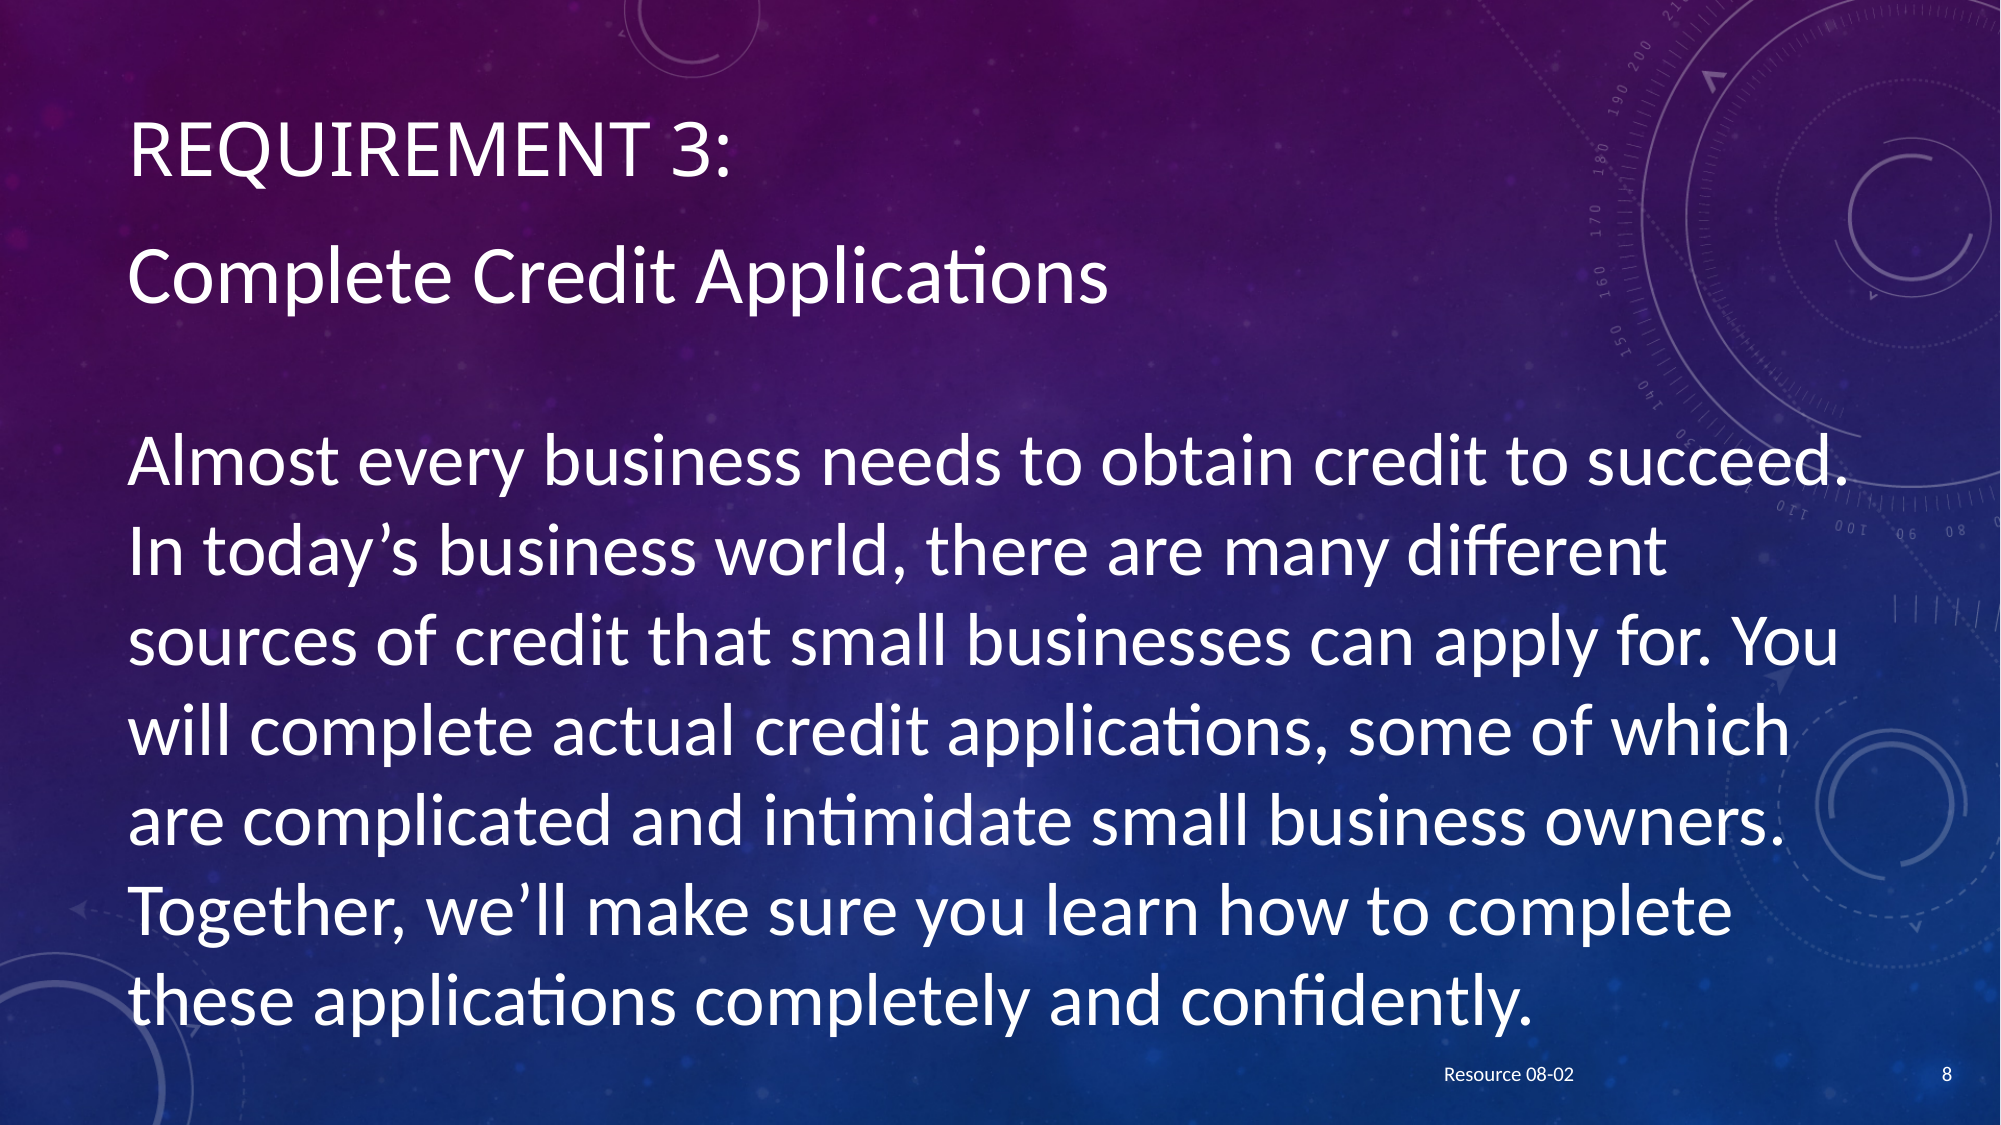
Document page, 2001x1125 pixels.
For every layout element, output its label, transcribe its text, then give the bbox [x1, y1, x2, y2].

text_box Complete Credit Applications Almost every business needs to obtain credit to succeed. In today’s business world, there are many different sources of credit that small businesses can apply for. You will complete actual credit applications, some of which are complicated and intimidate small business owners. Together, we’ll make sure you learn how to complete these applications completely and confidently. [112, 213, 1923, 1048]
title Requirement 3: [112, 27, 1775, 213]
footer Resource 08-02 [305, 1041, 1590, 1104]
picture [0, 0, 2001, 1125]
slide_number 8 [1876, 1041, 1968, 1104]
